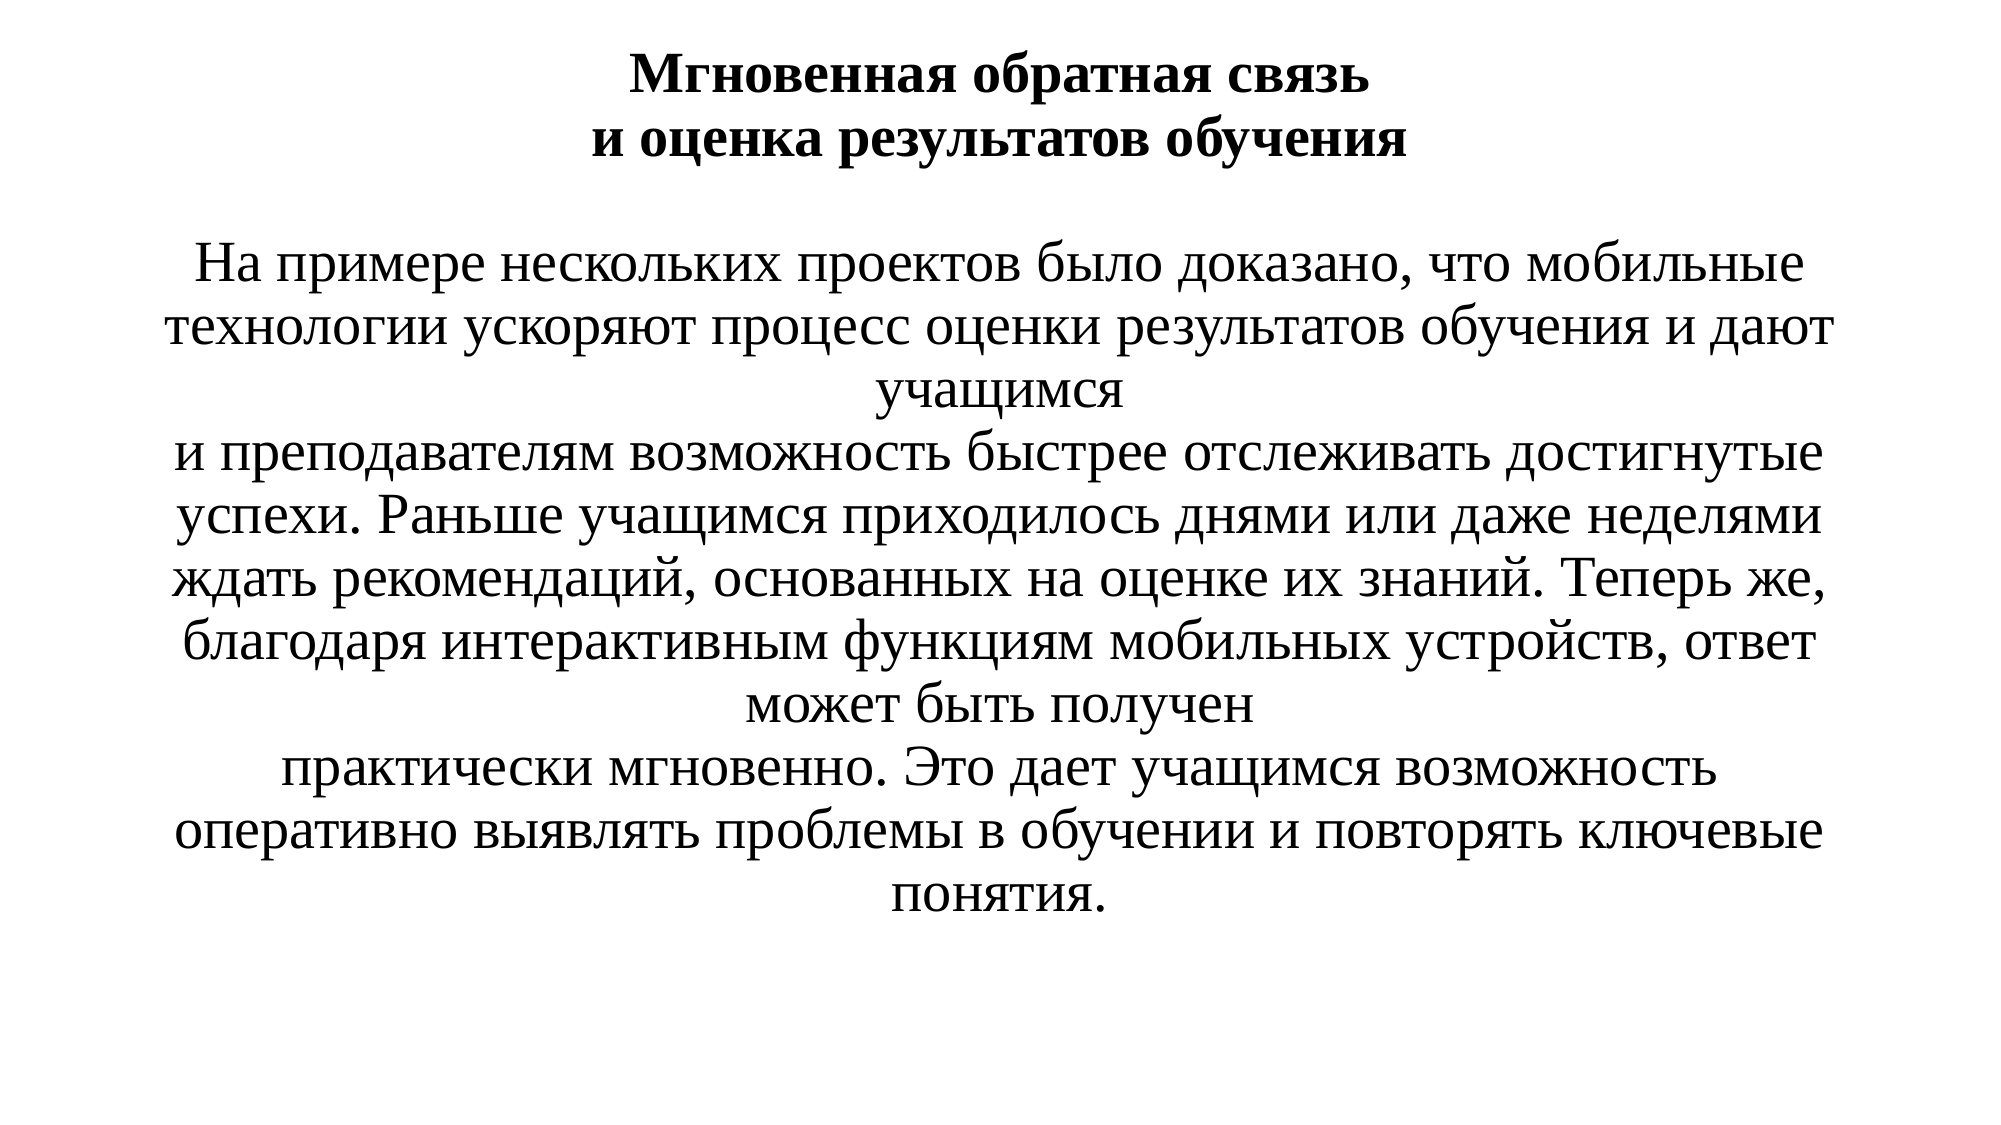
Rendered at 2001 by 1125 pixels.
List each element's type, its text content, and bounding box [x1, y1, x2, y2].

title Мгновенная обратная связь и оценка результатов обучения На примере нескольких проектов было доказано, что мобильные технологии ускоряют процесс оценки результатов обучения и дают учащимся и преподавателям возможность быстрее отслеживать достигнутые успехи. Раньше учащимся приходилось днями или даже неделями ждать рекомендаций, основанных на оценке их знаний. Теперь же, благодаря интерактивным функциям мобильных устройств, ответ может быть получен практически мгновенно. Это дает учащимся возможность оперативно выявлять проблемы в обучении и повторять ключевые понятия. [137, 59, 1863, 278]
